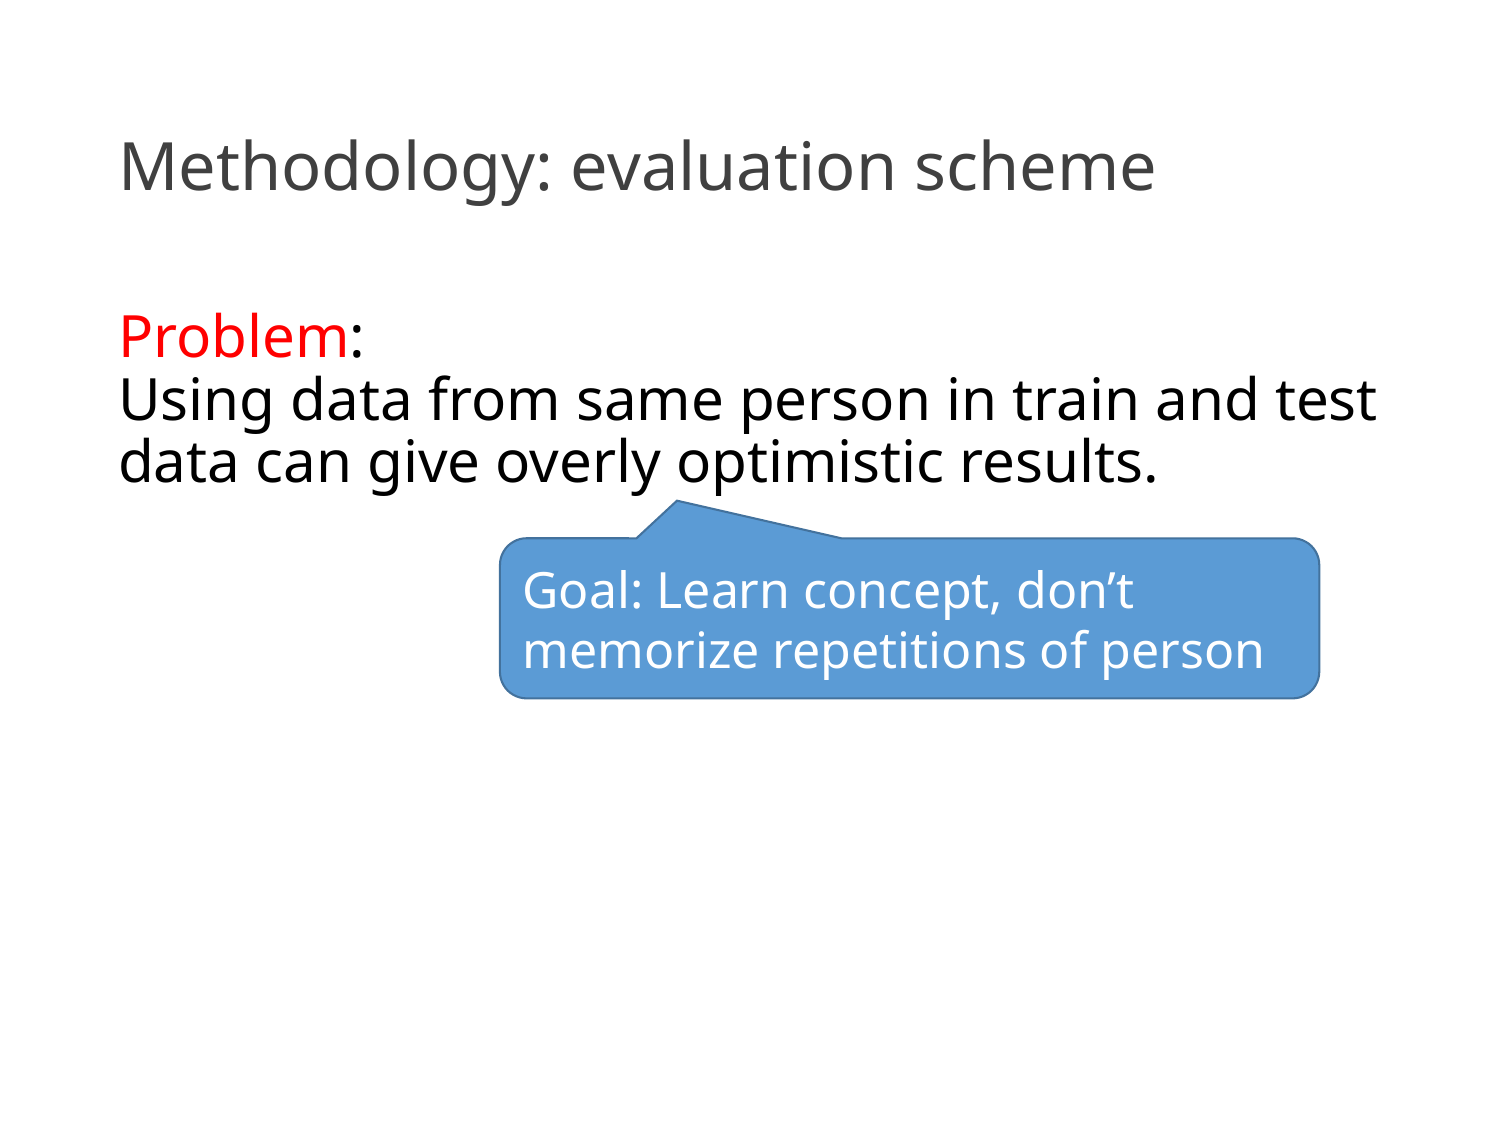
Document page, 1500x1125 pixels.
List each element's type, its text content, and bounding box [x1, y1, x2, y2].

title Methodology: evaluation scheme [103, 59, 1397, 278]
list Problem: Using data from same person in train and test data can give overly optimistic results. [103, 299, 1431, 1014]
text_box Goal: Learn concept, don’t memorize repetitions of person [498, 499, 1321, 700]
